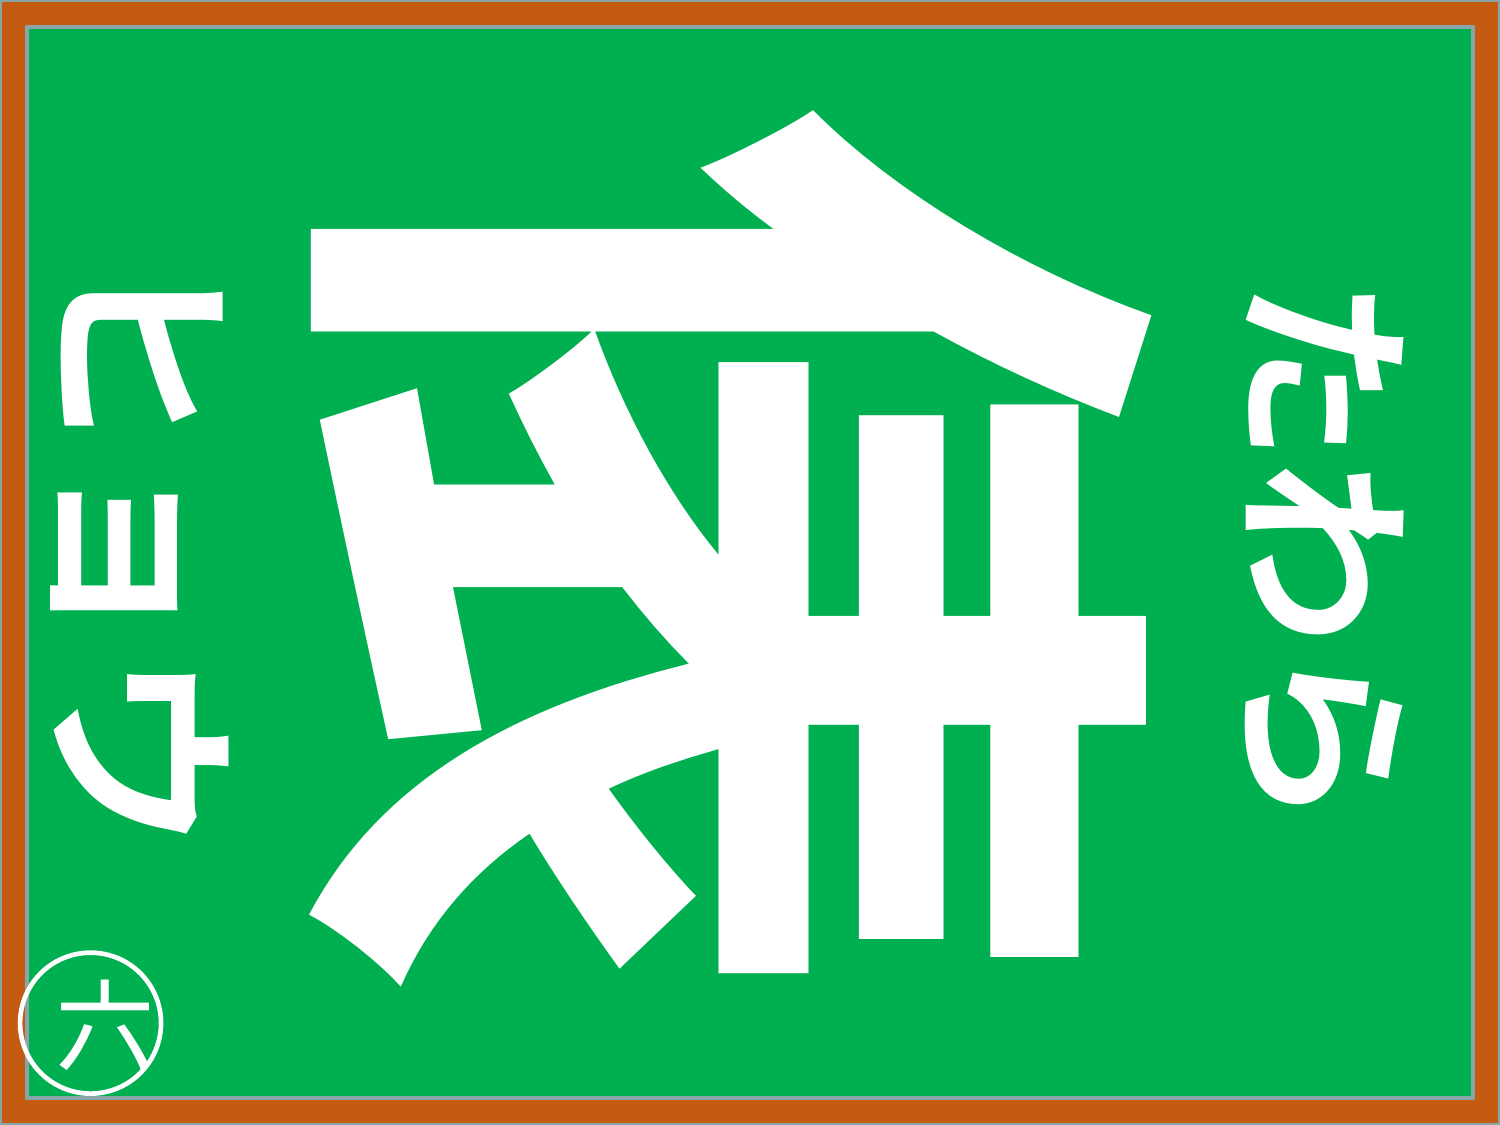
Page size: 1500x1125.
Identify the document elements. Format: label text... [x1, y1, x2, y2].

text_box 六 [17, 950, 164, 1096]
text_box たわら [1193, 272, 1447, 834]
text_box ヒョウ [0, 211, 273, 895]
text_box 俵 [271, 82, 1229, 1024]
